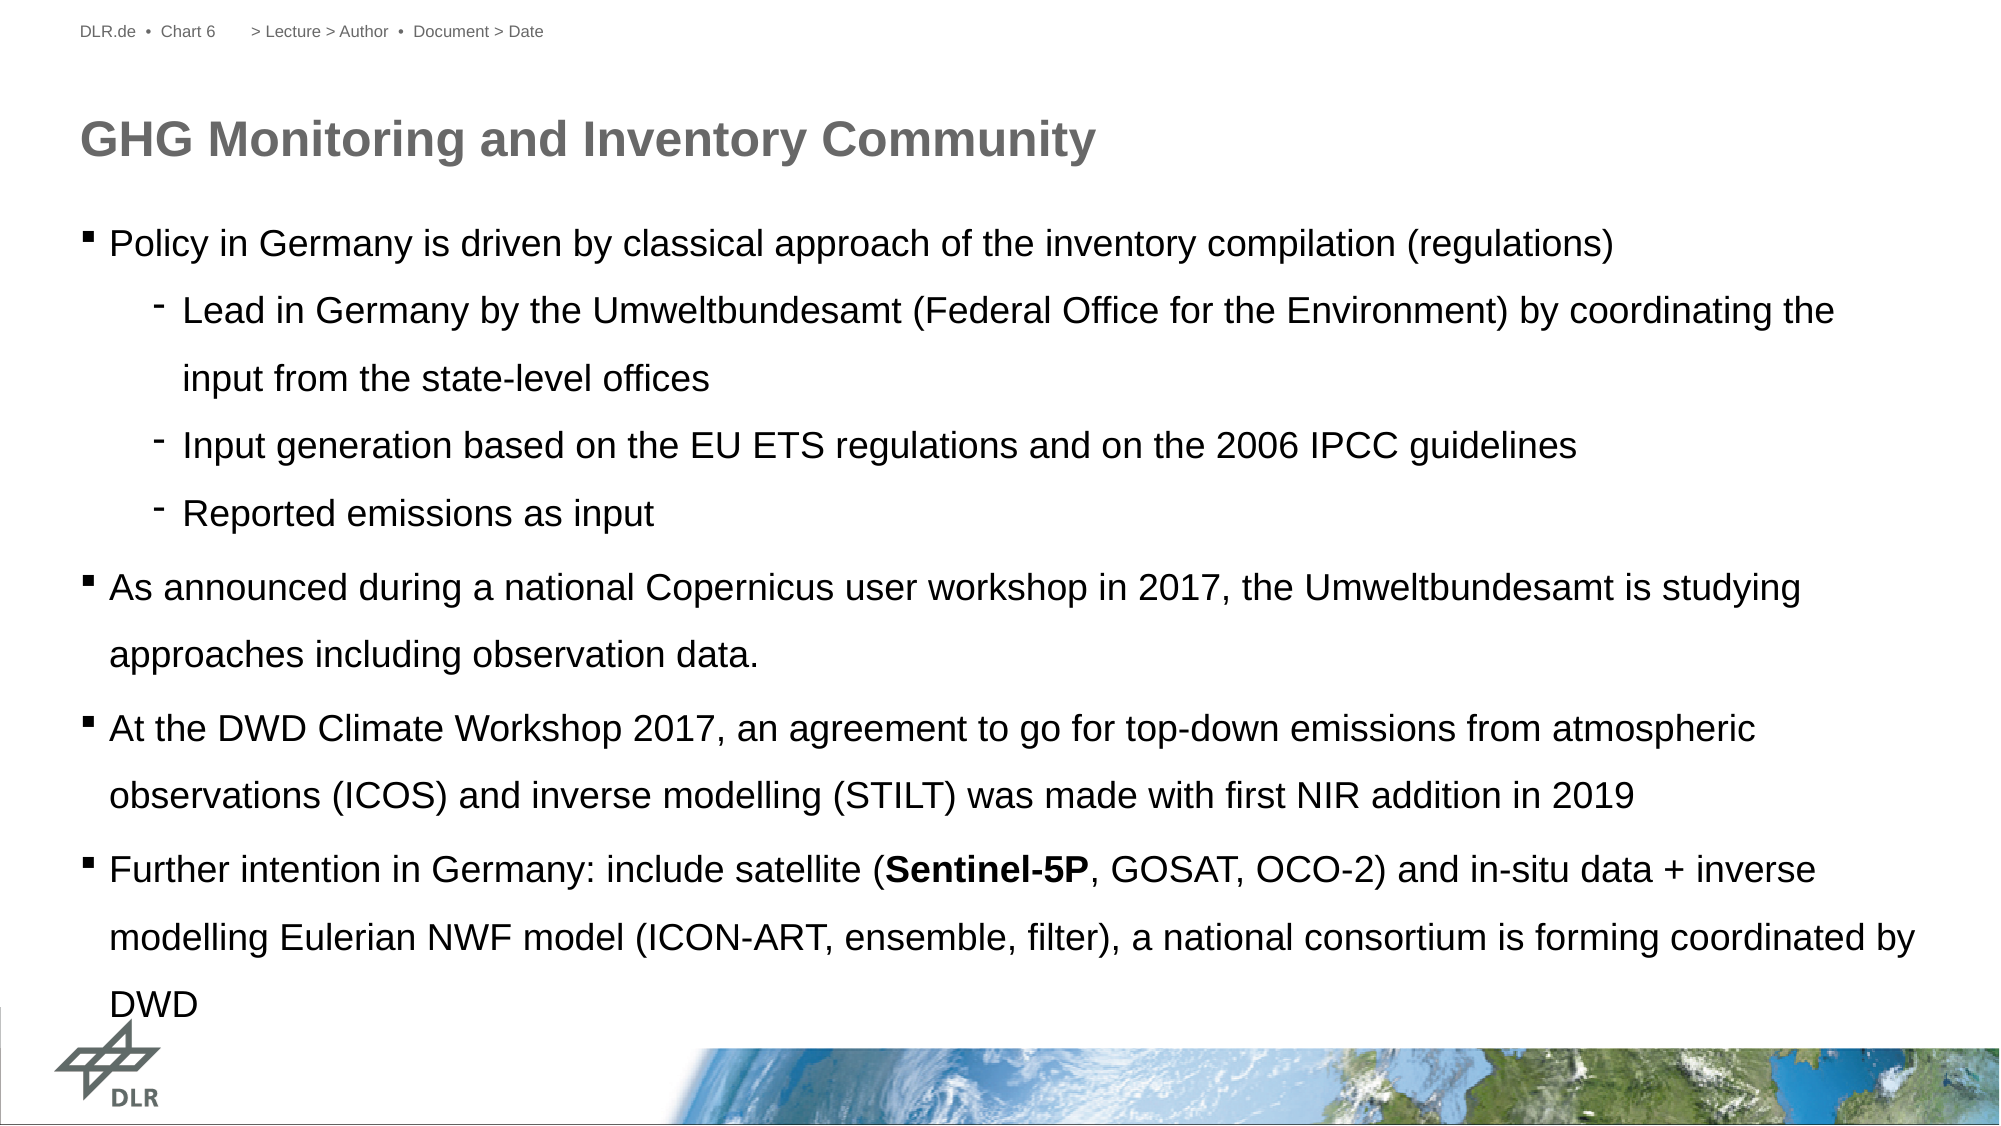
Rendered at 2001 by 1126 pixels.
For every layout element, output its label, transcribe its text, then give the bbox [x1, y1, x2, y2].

picture [0, 1007, 2000, 1125]
footer > Lecture > Author • Document > Date [251, 20, 1921, 45]
list Policy in Germany is driven by classical approach of the inventory compilation (regulations) Lead in Germany by the Umweltbundesamt (Federal Office for the Environment) by coordinating the input from the state-level offices Input generation based on the EU ETS regulations and on the 2006 IPCC guidelines Reported emissions as input As announced during a national Copernicus user workshop in 2017, the Umweltbundesamt is studying approaches including observation data. At the DWD Climate Workshop 2017, an agreement to go for top-down emissions from atmospheric observations (ICOS) and inverse modelling (STILT) was made with first NIR addition in 2019 Further intention in Germany: include satellite (Sentinel-5P, GOSAT, OCO-2) and in-situ data + inverse modelling Eulerian NWF model (ICON-ART, ensemble, filter), a national consortium is forming coordinated by DWD [79, 196, 1921, 971]
title GHG Monitoring and Inventory Community [79, 106, 1921, 196]
slide_number DLR.de • Chart 6 [79, 20, 251, 45]
